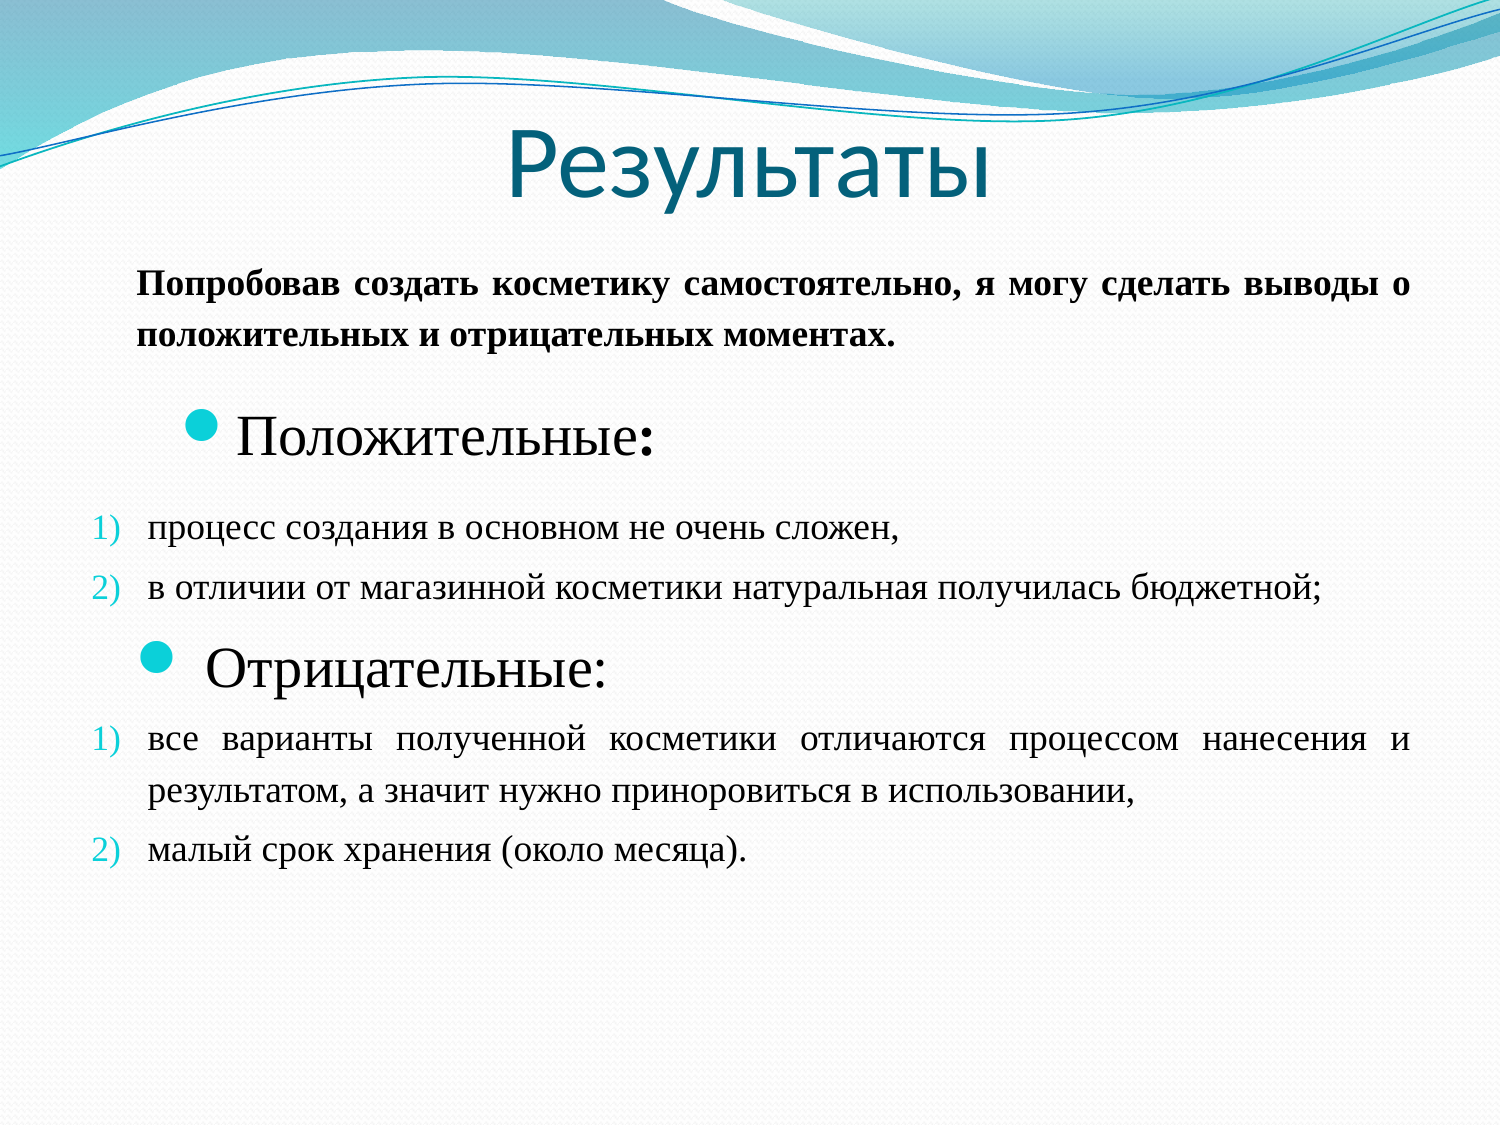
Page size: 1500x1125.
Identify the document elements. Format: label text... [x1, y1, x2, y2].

list Попробовав создать косметику самостоятельно, я могу сделать выводы о положительных и отрицательных моментах. Положительные: процесс создания в основном не очень сложен, в отличии от магазинной косметики натуральная получилась бюджетной; Отрицательные: все варианты полученной косметики отличаются процессом нанесения и результатом, а значит нужно приноровиться в использовании, малый срок хранения (около месяца). [76, 243, 1427, 964]
title Результаты [75, 30, 1425, 219]
